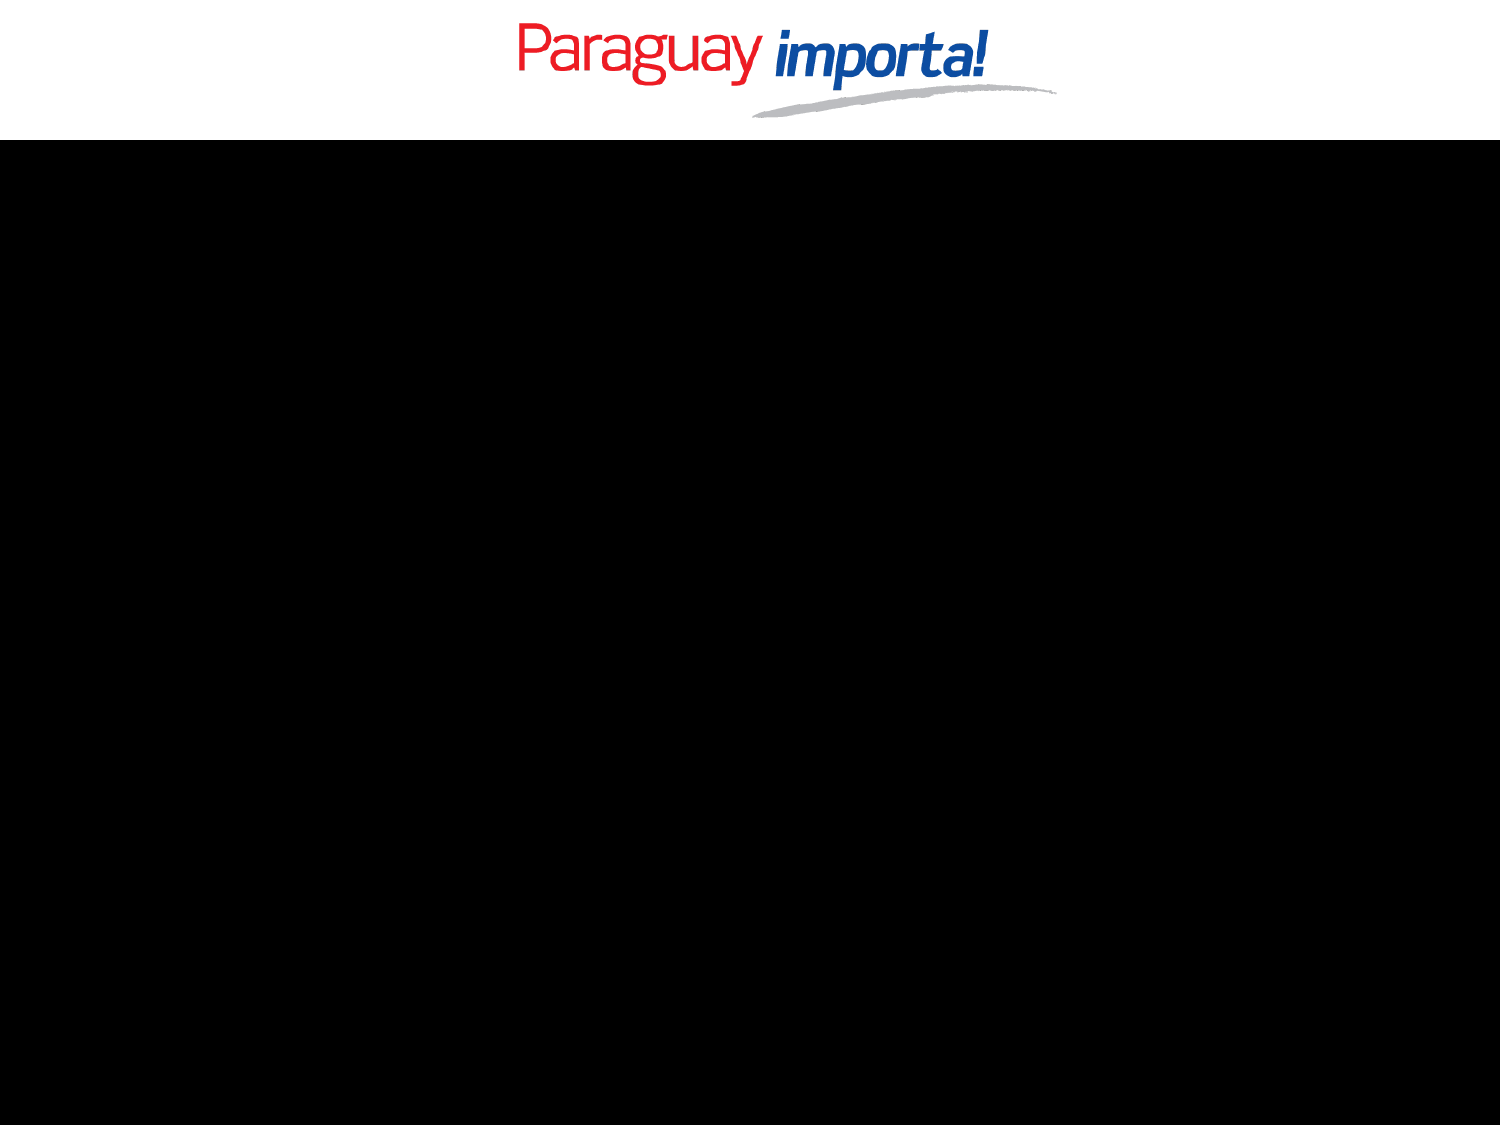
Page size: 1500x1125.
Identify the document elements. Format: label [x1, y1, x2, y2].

text_box [0, 139, 1500, 1125]
picture [518, 23, 1057, 118]
